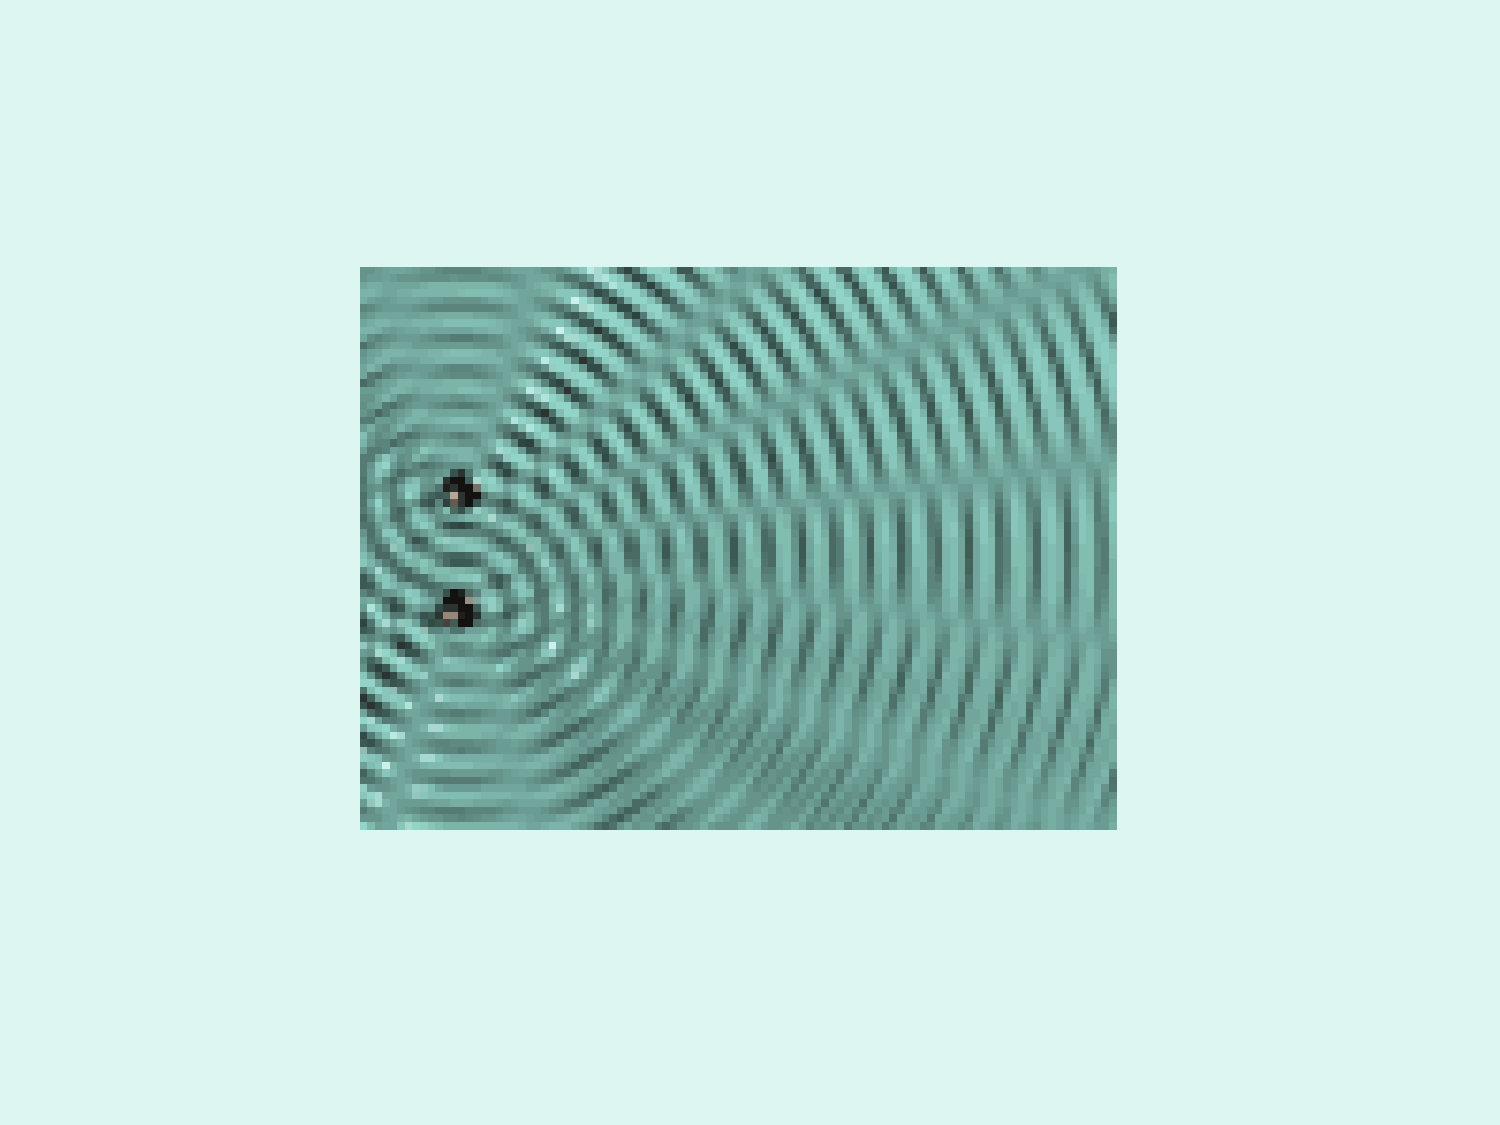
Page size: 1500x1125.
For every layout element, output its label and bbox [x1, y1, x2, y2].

picture [359, 266, 1117, 830]
